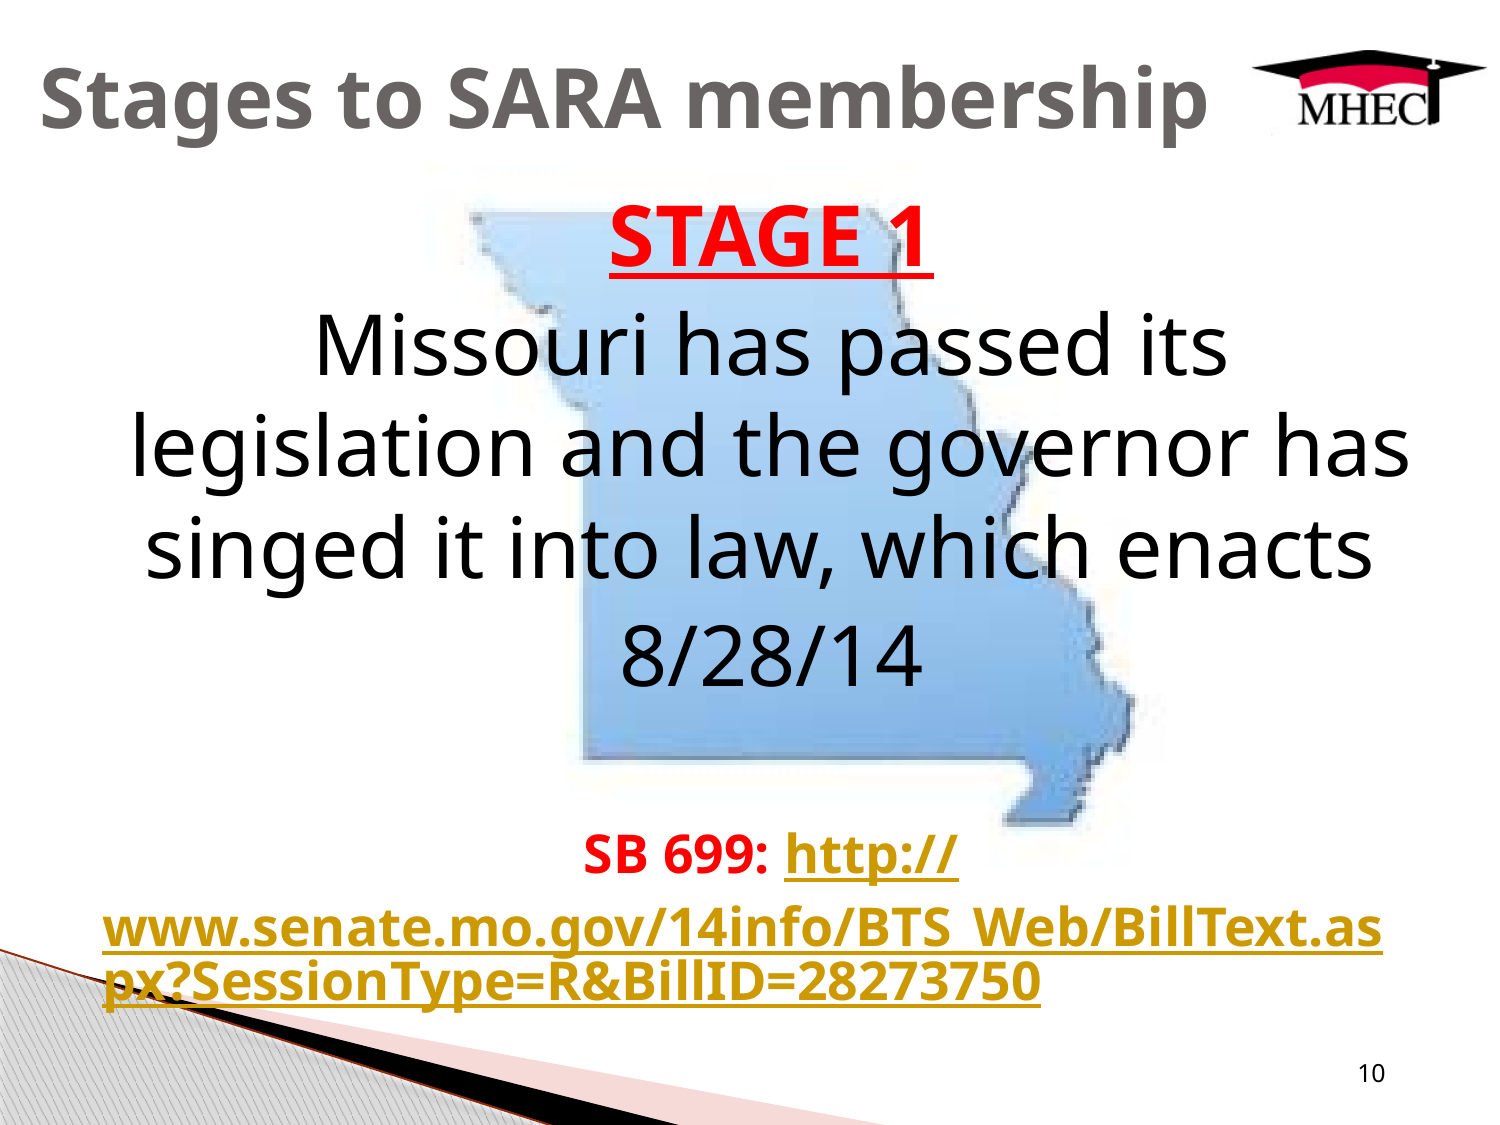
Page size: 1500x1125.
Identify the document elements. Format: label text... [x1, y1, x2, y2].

title Stages to SARA membership [24, 37, 1376, 225]
list STAGE 1 Missouri has passed its legislation and the governor has singed it into law, which enacts 8/28/14 SB 699: http://www.senate.mo.gov/14info/BTS_Web/BillText.aspx?SessionType=R&BillID=28273750 [87, 174, 1438, 1009]
picture [424, 164, 1176, 867]
text_box 10 [1342, 1049, 1495, 1099]
picture [1376, 50, 1488, 138]
